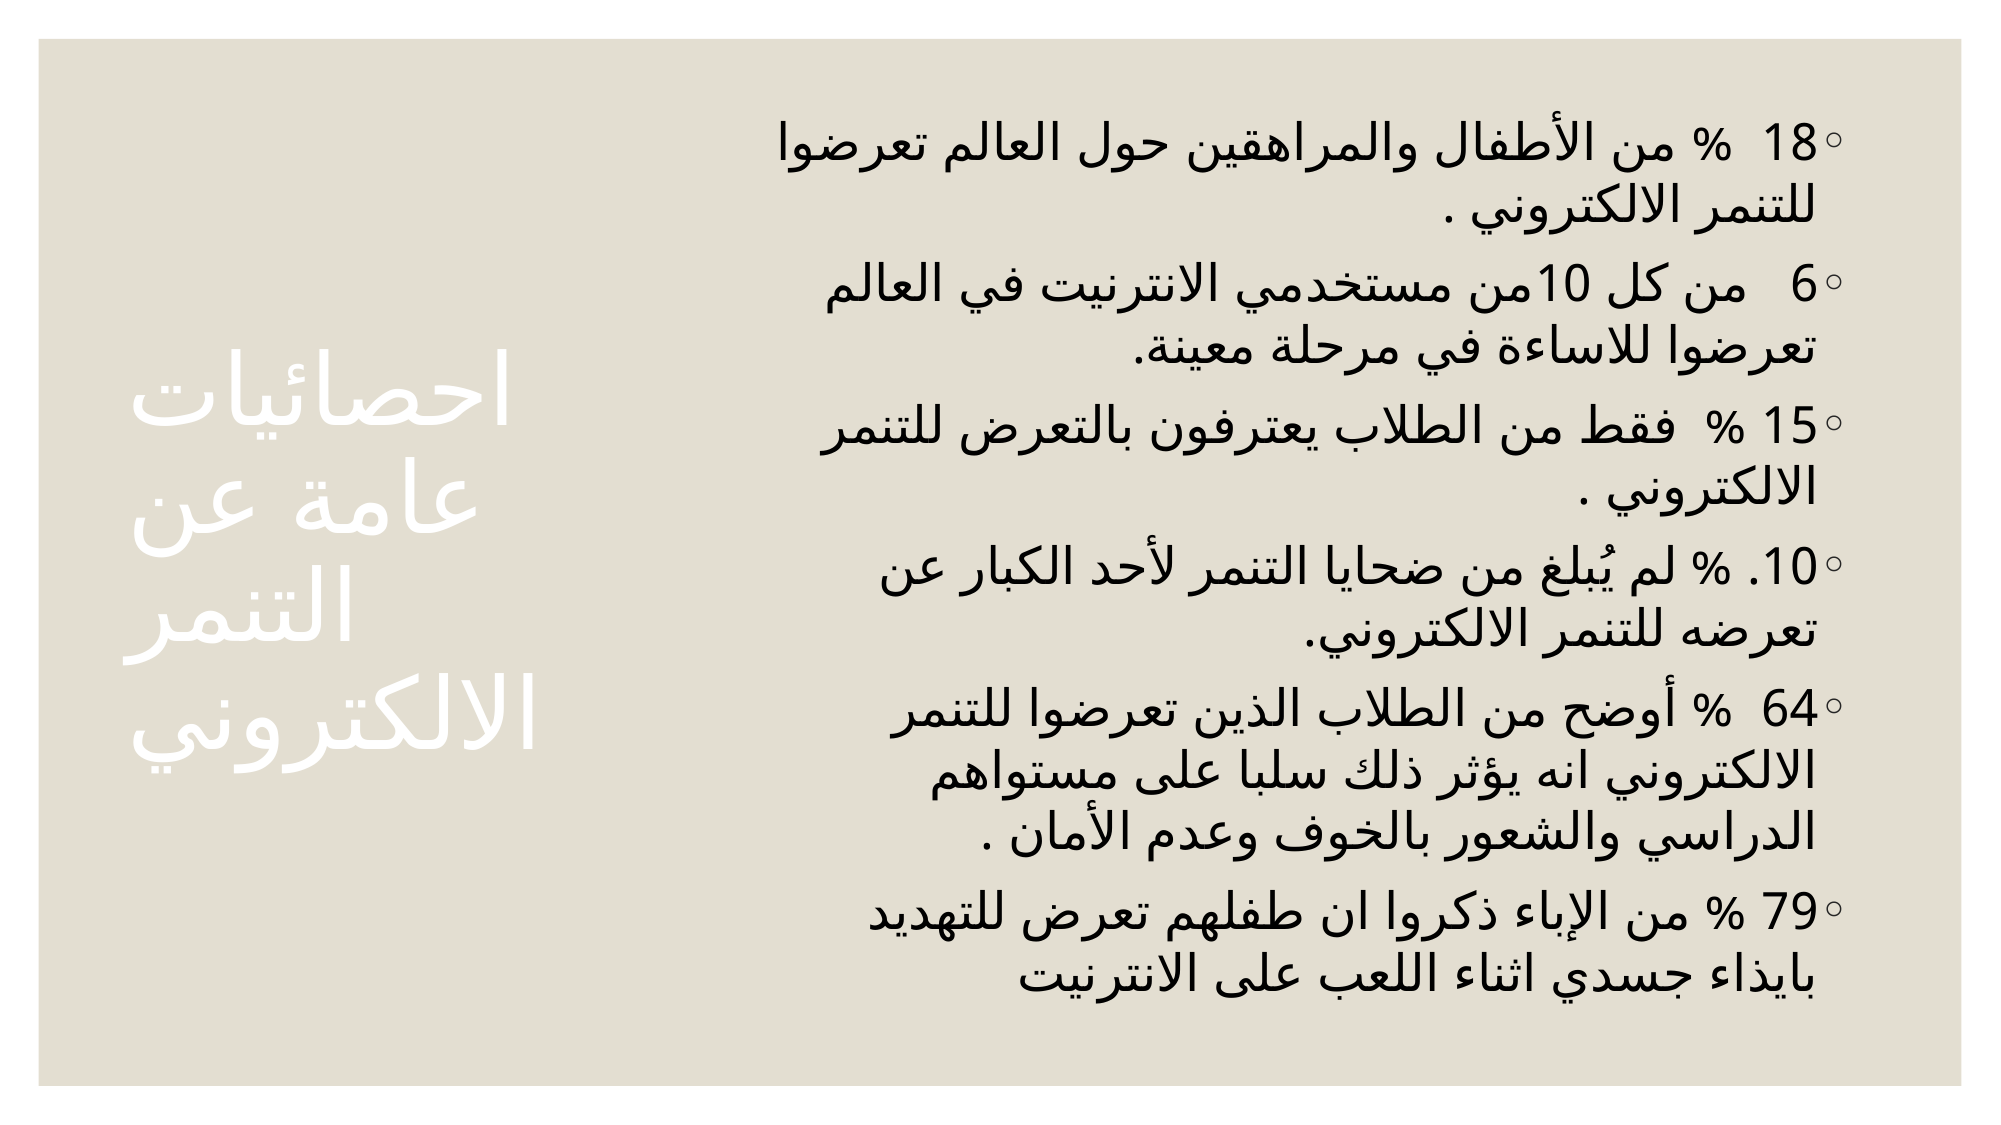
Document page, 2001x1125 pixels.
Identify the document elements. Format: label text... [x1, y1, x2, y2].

list 18 % من الأطفال والمراهقين حول العالم تعرضوا للتنمر الالكتروني . 6 من كل 10من مستخدمي الانترنيت في العالم تعرضوا للاساءة في مرحلة معينة. 15 % فقط من الطلاب يعترفون بالتعرض للتنمر الالكتروني . 10. % لم يُبلغ من ضحايا التنمر لأحد الكبار عن تعرضه للتنمر الالكتروني. 64 % أوضح من الطلاب الذين تعرضوا للتنمر الالكتروني انه يؤثر ذلك سلبا على مستواهم الدراسي والشعور بالخوف وعدم الأمان . 79 % من الإباء ذكروا ان طفلهم تعرض للتهديد بايذاء جسدي اثناء اللعب على الانترنيت [729, 97, 1863, 1014]
title احصائيات عامة عن التنمر الالكتروني [112, 189, 638, 921]
